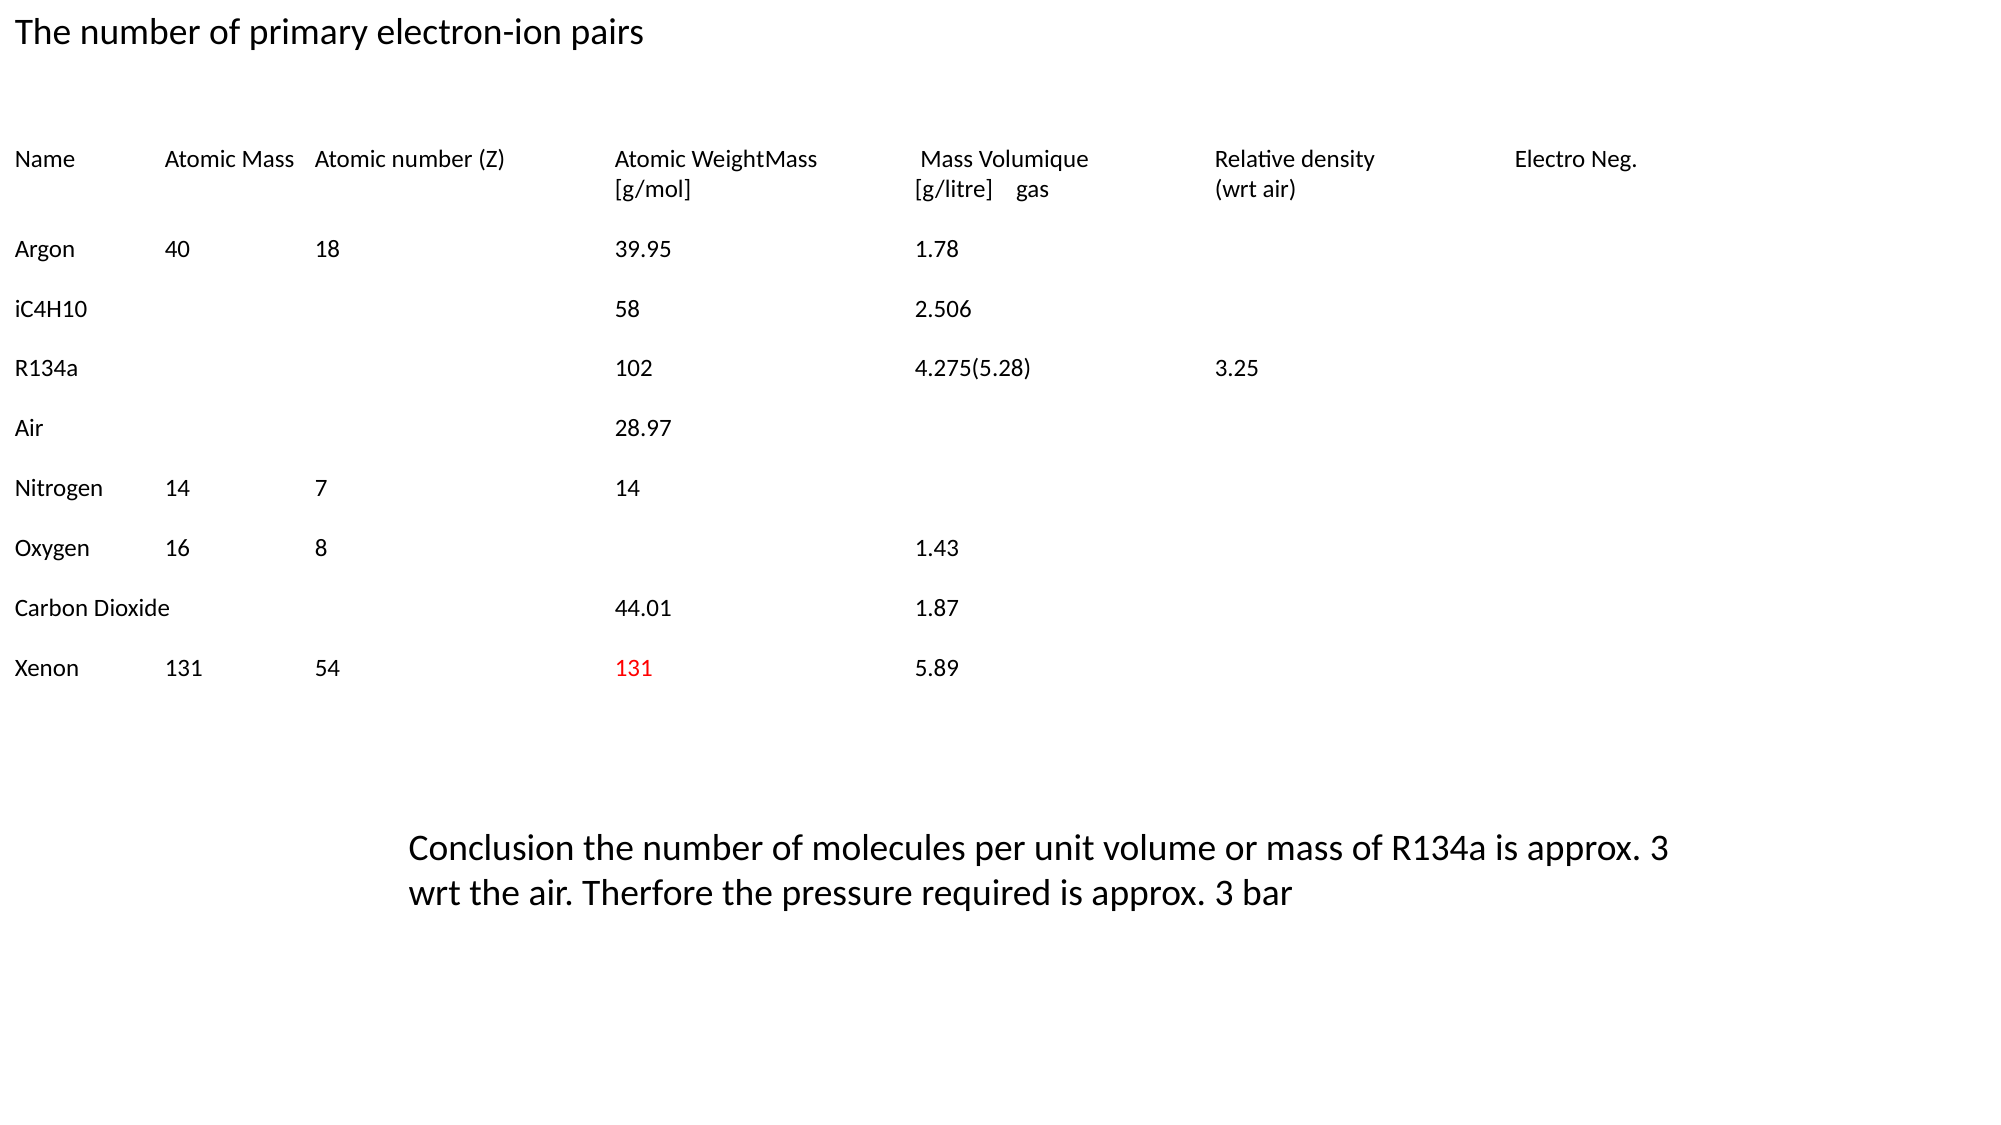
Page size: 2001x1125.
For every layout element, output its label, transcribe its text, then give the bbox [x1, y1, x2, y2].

text_box The number of primary electron-ion pairs Name Atomic Mass Atomic number (Z) Atomic Weight Mass Mass Volumique Relative density Electro Neg. [g/mol] [g/litre] gas (wrt air) Argon 40 18 39.95 1.78 iC4H10 58 2.506 R134a 102 4.275(5.28) 3.25 Air 28.97 Nitrogen 14 7 14 Oxygen 16 8 1.43 Carbon Dioxide 44.01 1.87 Xenon 131 54 131 5.89 [0, 0, 2000, 689]
text_box Conclusion the number of molecules per unit volume or mass of R134a is approx. 3 wrt the air. Therfore the pressure required is approx. 3 bar [393, 815, 1702, 921]
